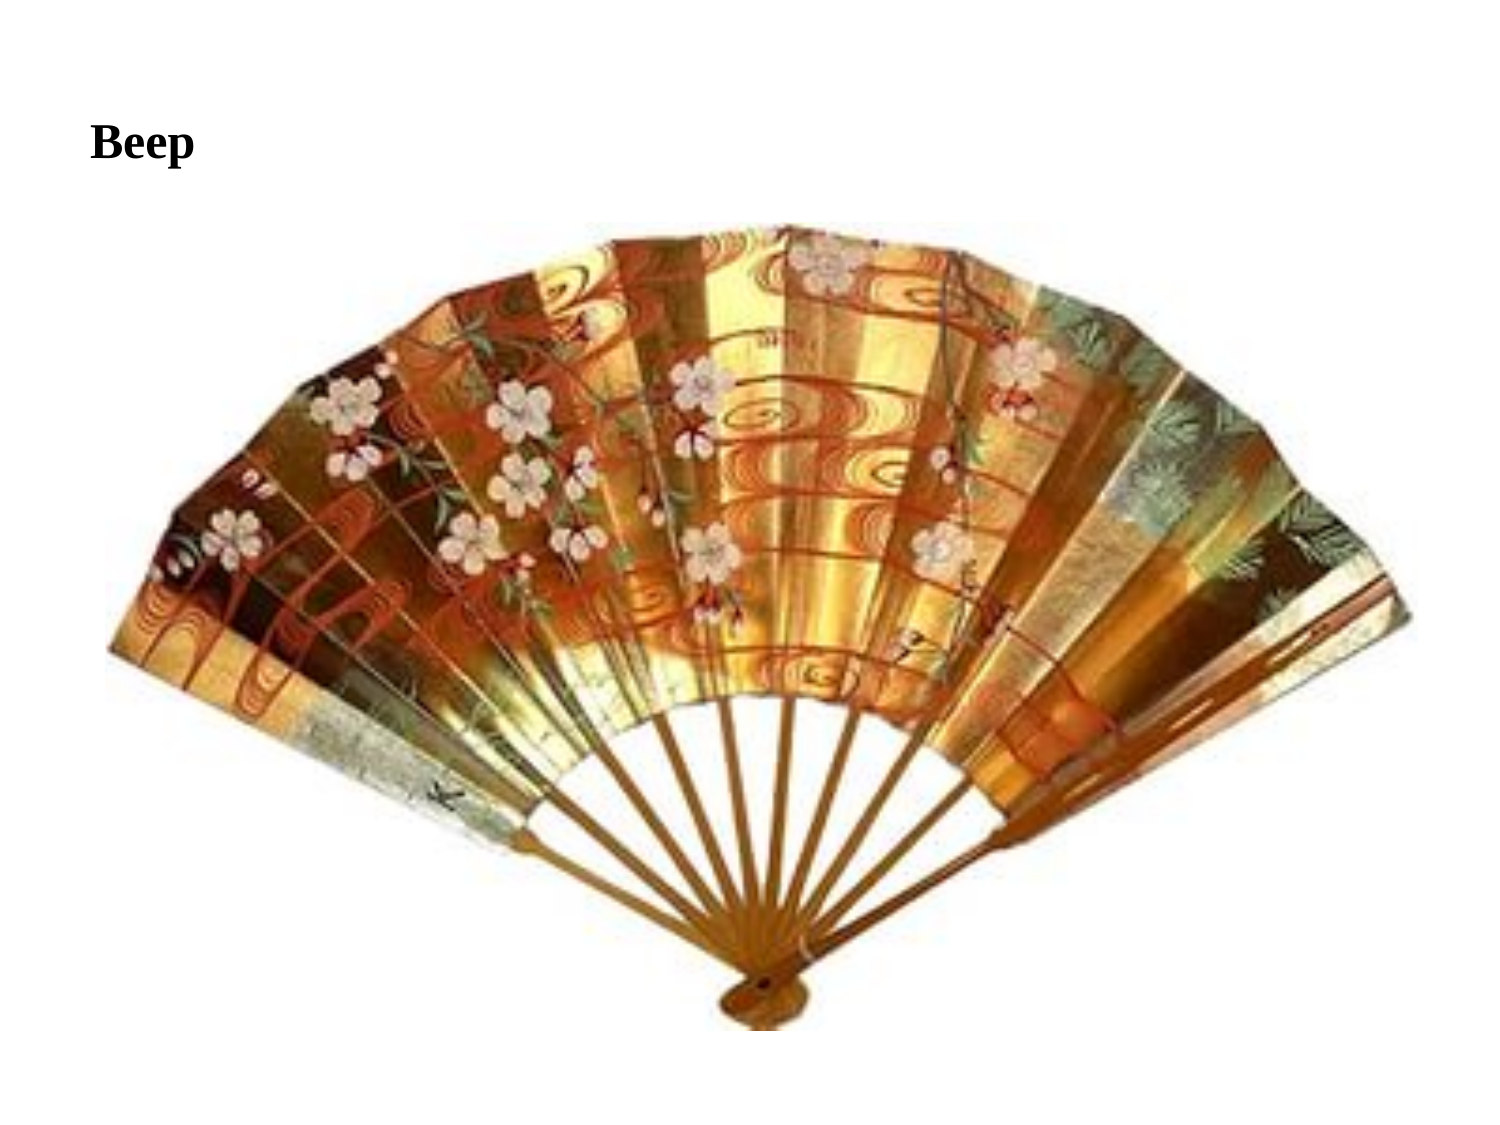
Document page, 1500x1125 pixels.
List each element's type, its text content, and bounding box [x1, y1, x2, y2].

title Веер [75, 45, 1425, 233]
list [105, 222, 1418, 1031]
